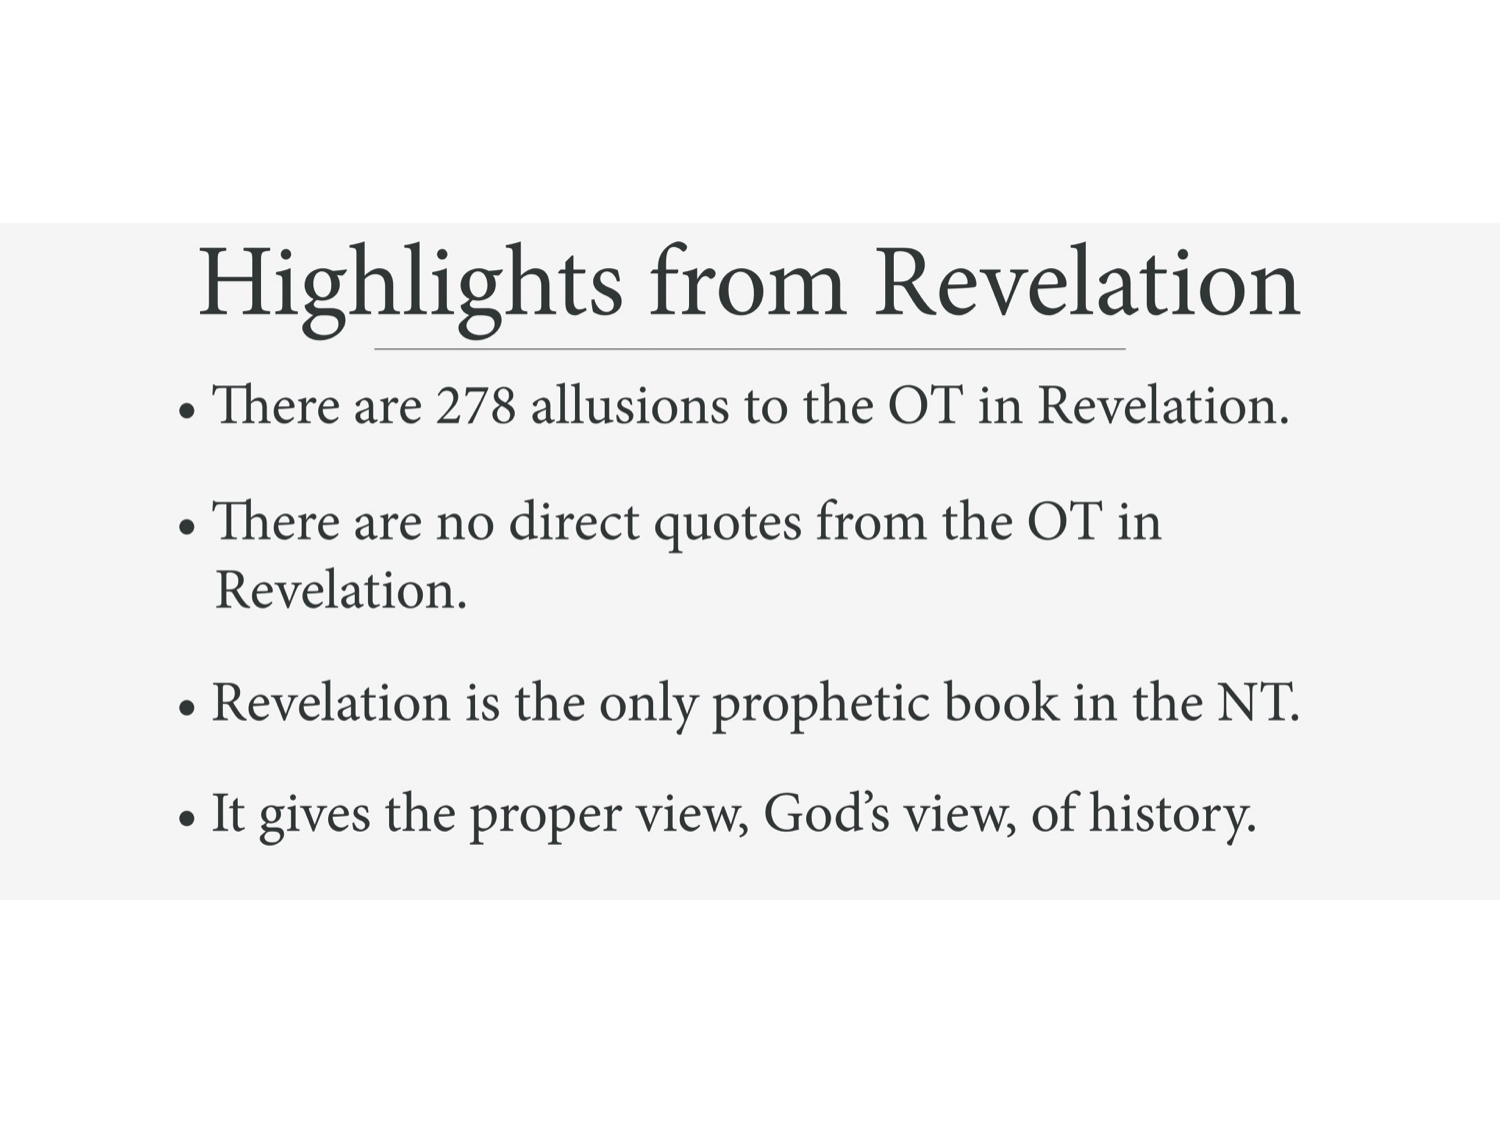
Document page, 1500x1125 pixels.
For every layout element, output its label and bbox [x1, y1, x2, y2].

picture [0, 139, 1500, 984]
